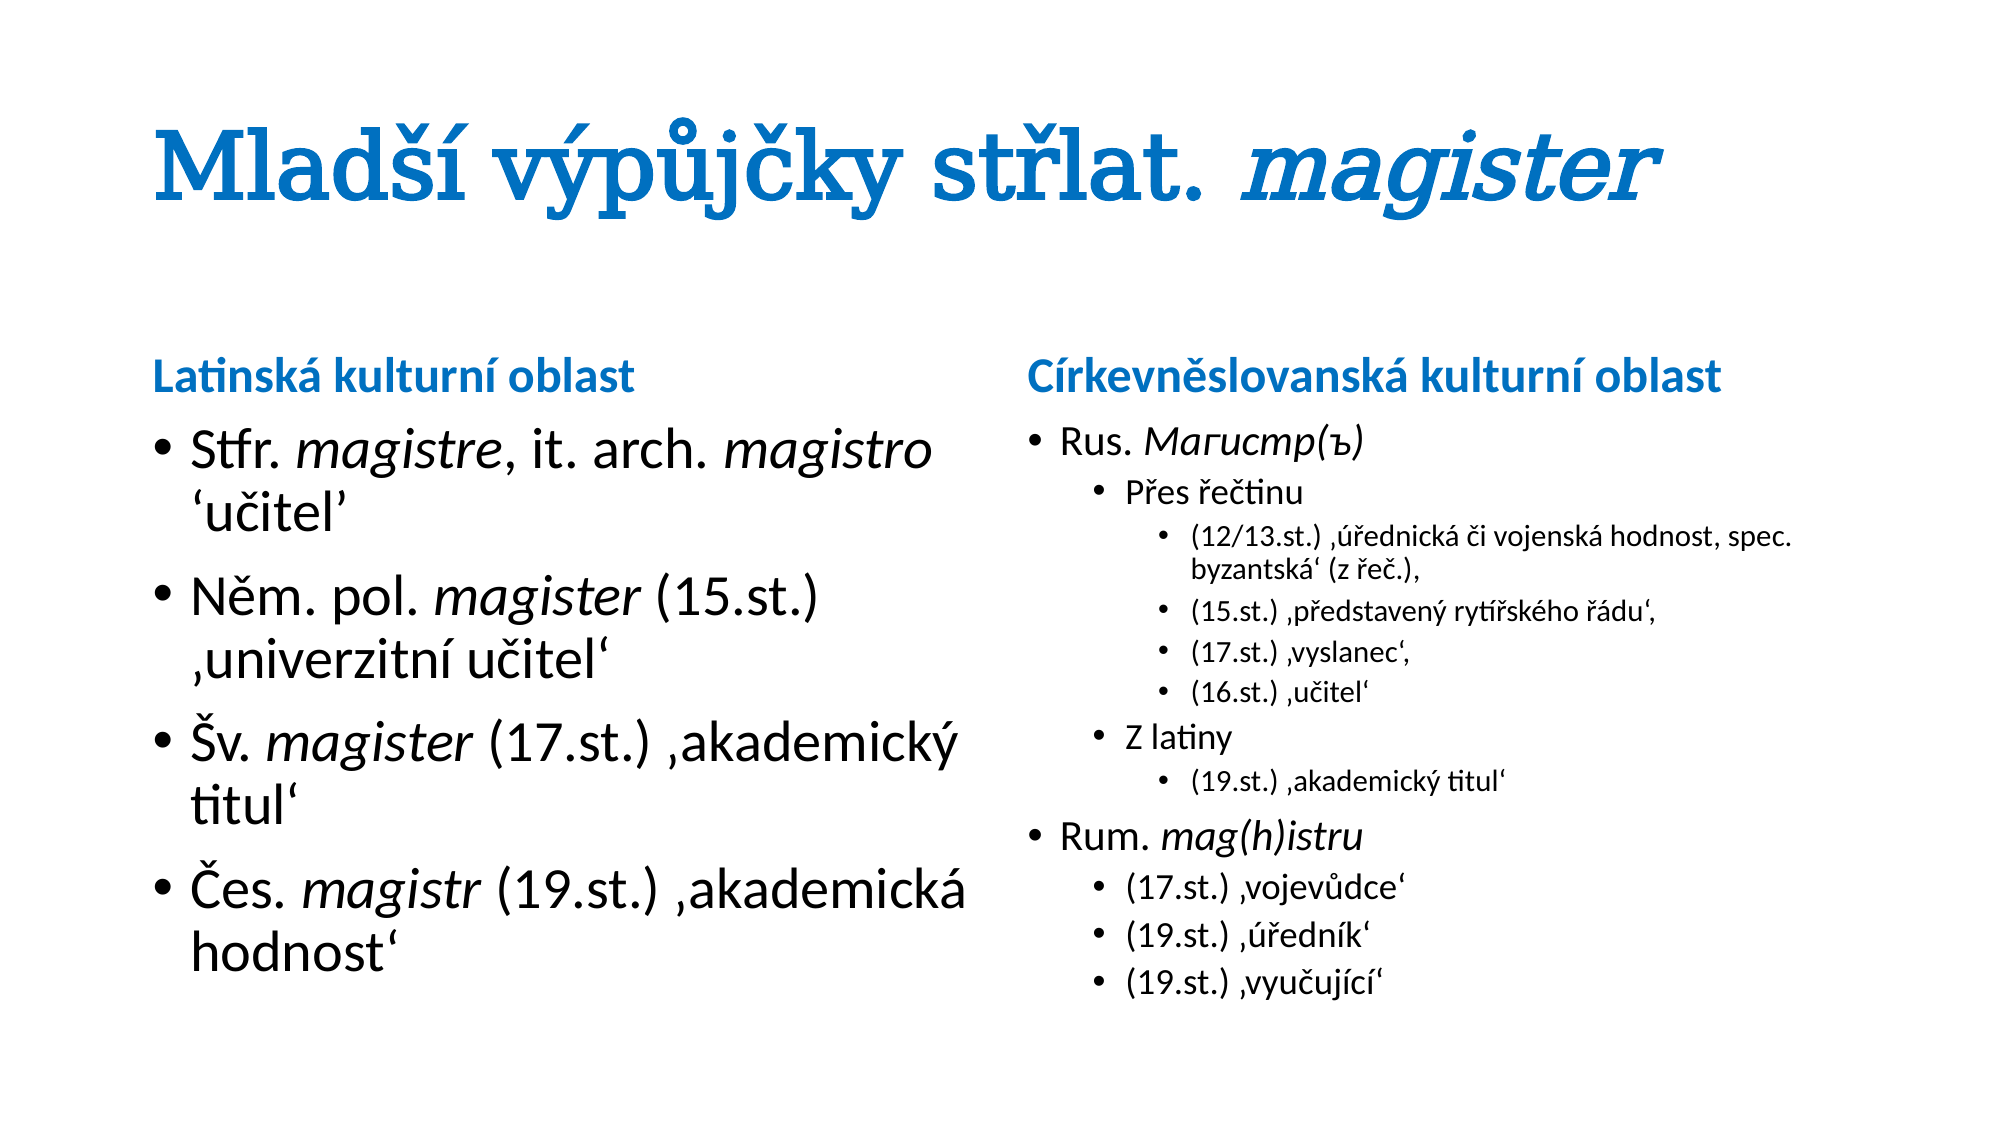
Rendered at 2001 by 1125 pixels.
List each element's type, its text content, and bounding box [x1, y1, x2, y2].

list Stfr. magistre, it. arch. magistro ‘učitel’ Něm. pol. magister (15.st.) ‚univerzitní učitel‘ Šv. magister (17.st.) ‚akademický titul‘ Čes. magistr (19.st.) ‚akademická hodnost‘ [137, 410, 984, 1016]
title Mladší výpůjčky střlat. magister [137, 59, 1863, 278]
list Latinská kulturní oblast [137, 275, 984, 410]
list Rus. Магистр(ъ) Přes řečtinu (12/13.st.) ‚úřednická či vojenská hodnost, spec. byzantská‘ (z řeč.), (15.st.) ‚představený rytířského řádu‘, (17.st.) ‚vyslanec‘, (16.st.) ‚učitel‘ Z latiny (19.st.) ‚akademický titul‘ Rum. mag(h)istru (17.st.) ‚vojevůdce‘ (19.st.) ‚úředník‘ (19.st.) ‚vyučující‘ [1012, 410, 1863, 1016]
list Církevněslovanská kulturní oblast [1012, 275, 1863, 410]
